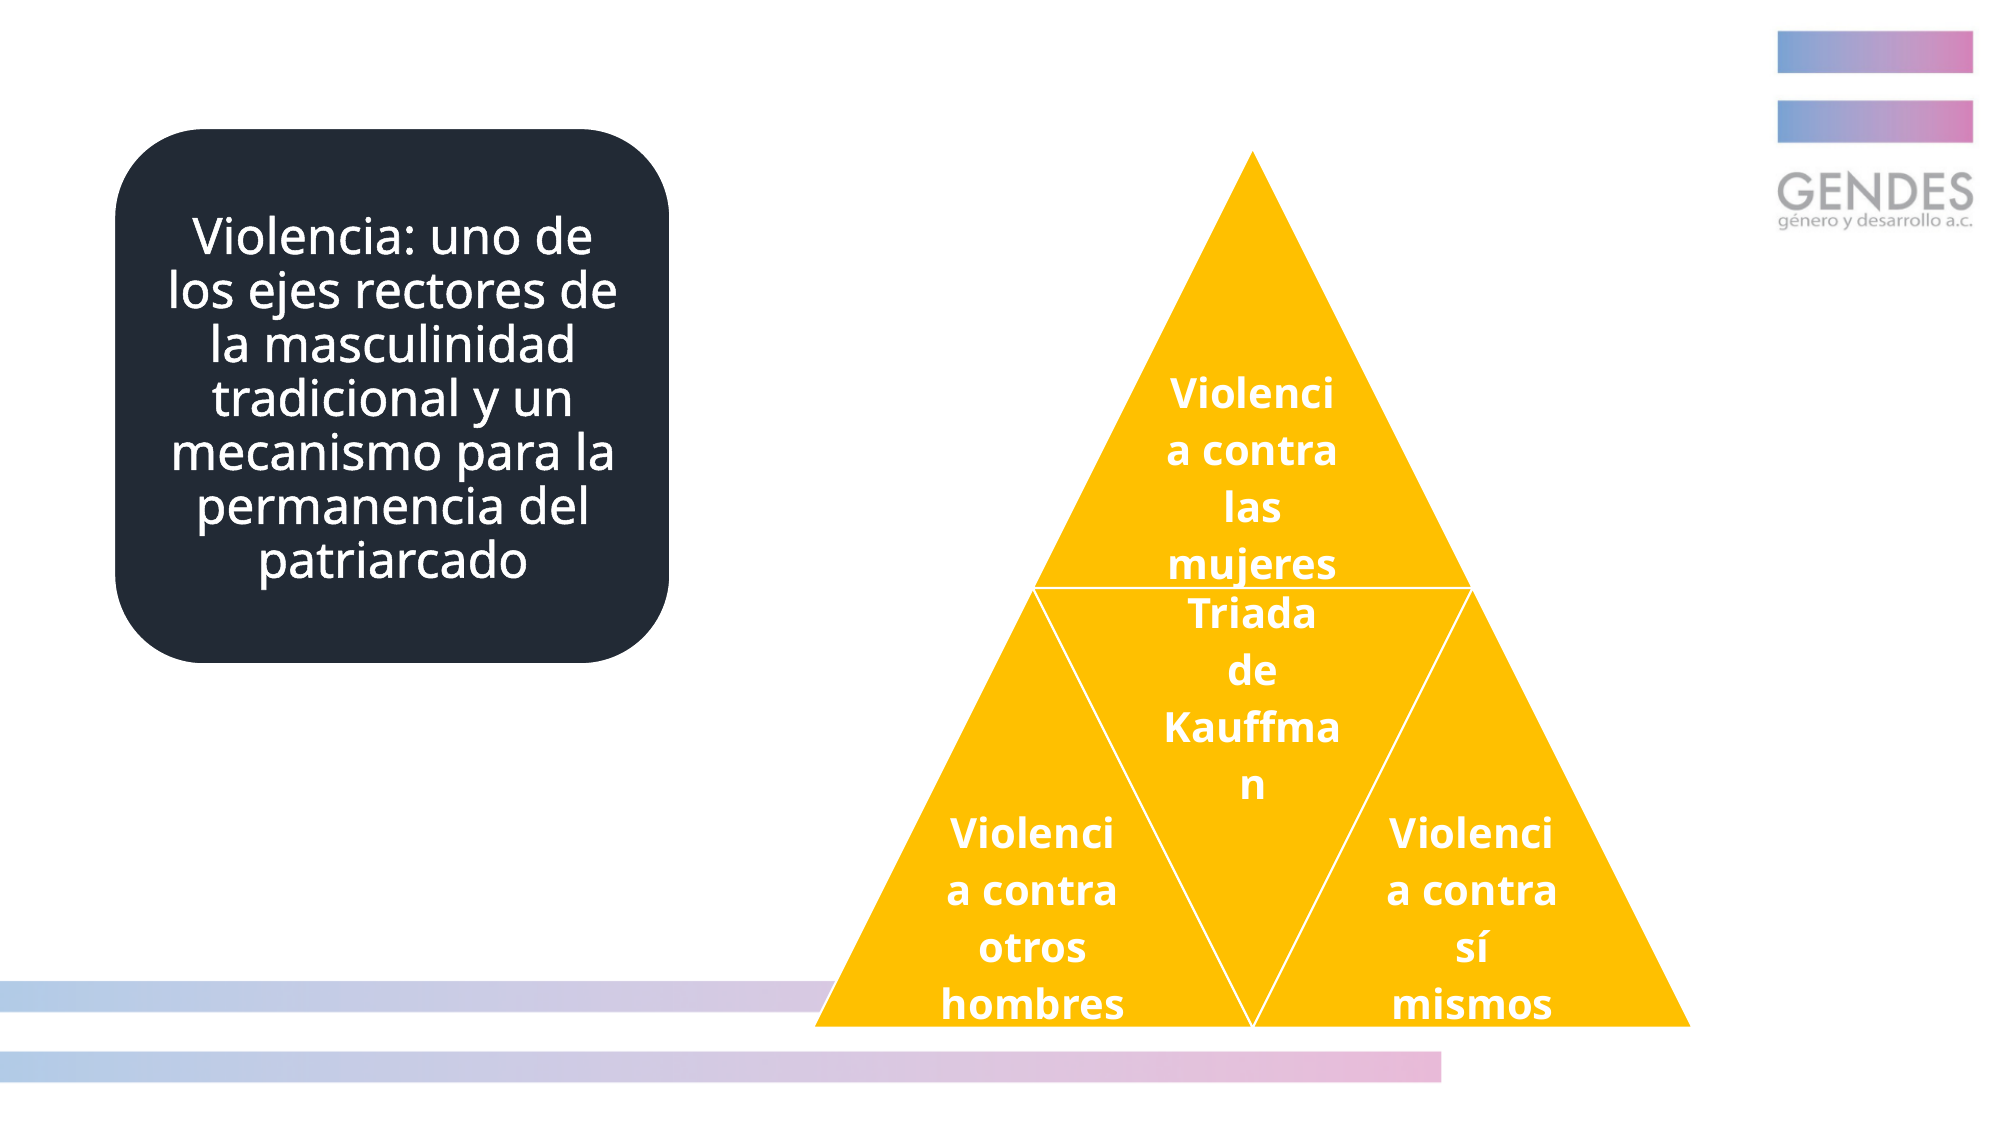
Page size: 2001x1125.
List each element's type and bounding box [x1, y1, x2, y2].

text_box [114, 128, 671, 665]
text_box [416, 148, 2000, 1028]
picture [0, 0, 2001, 1125]
